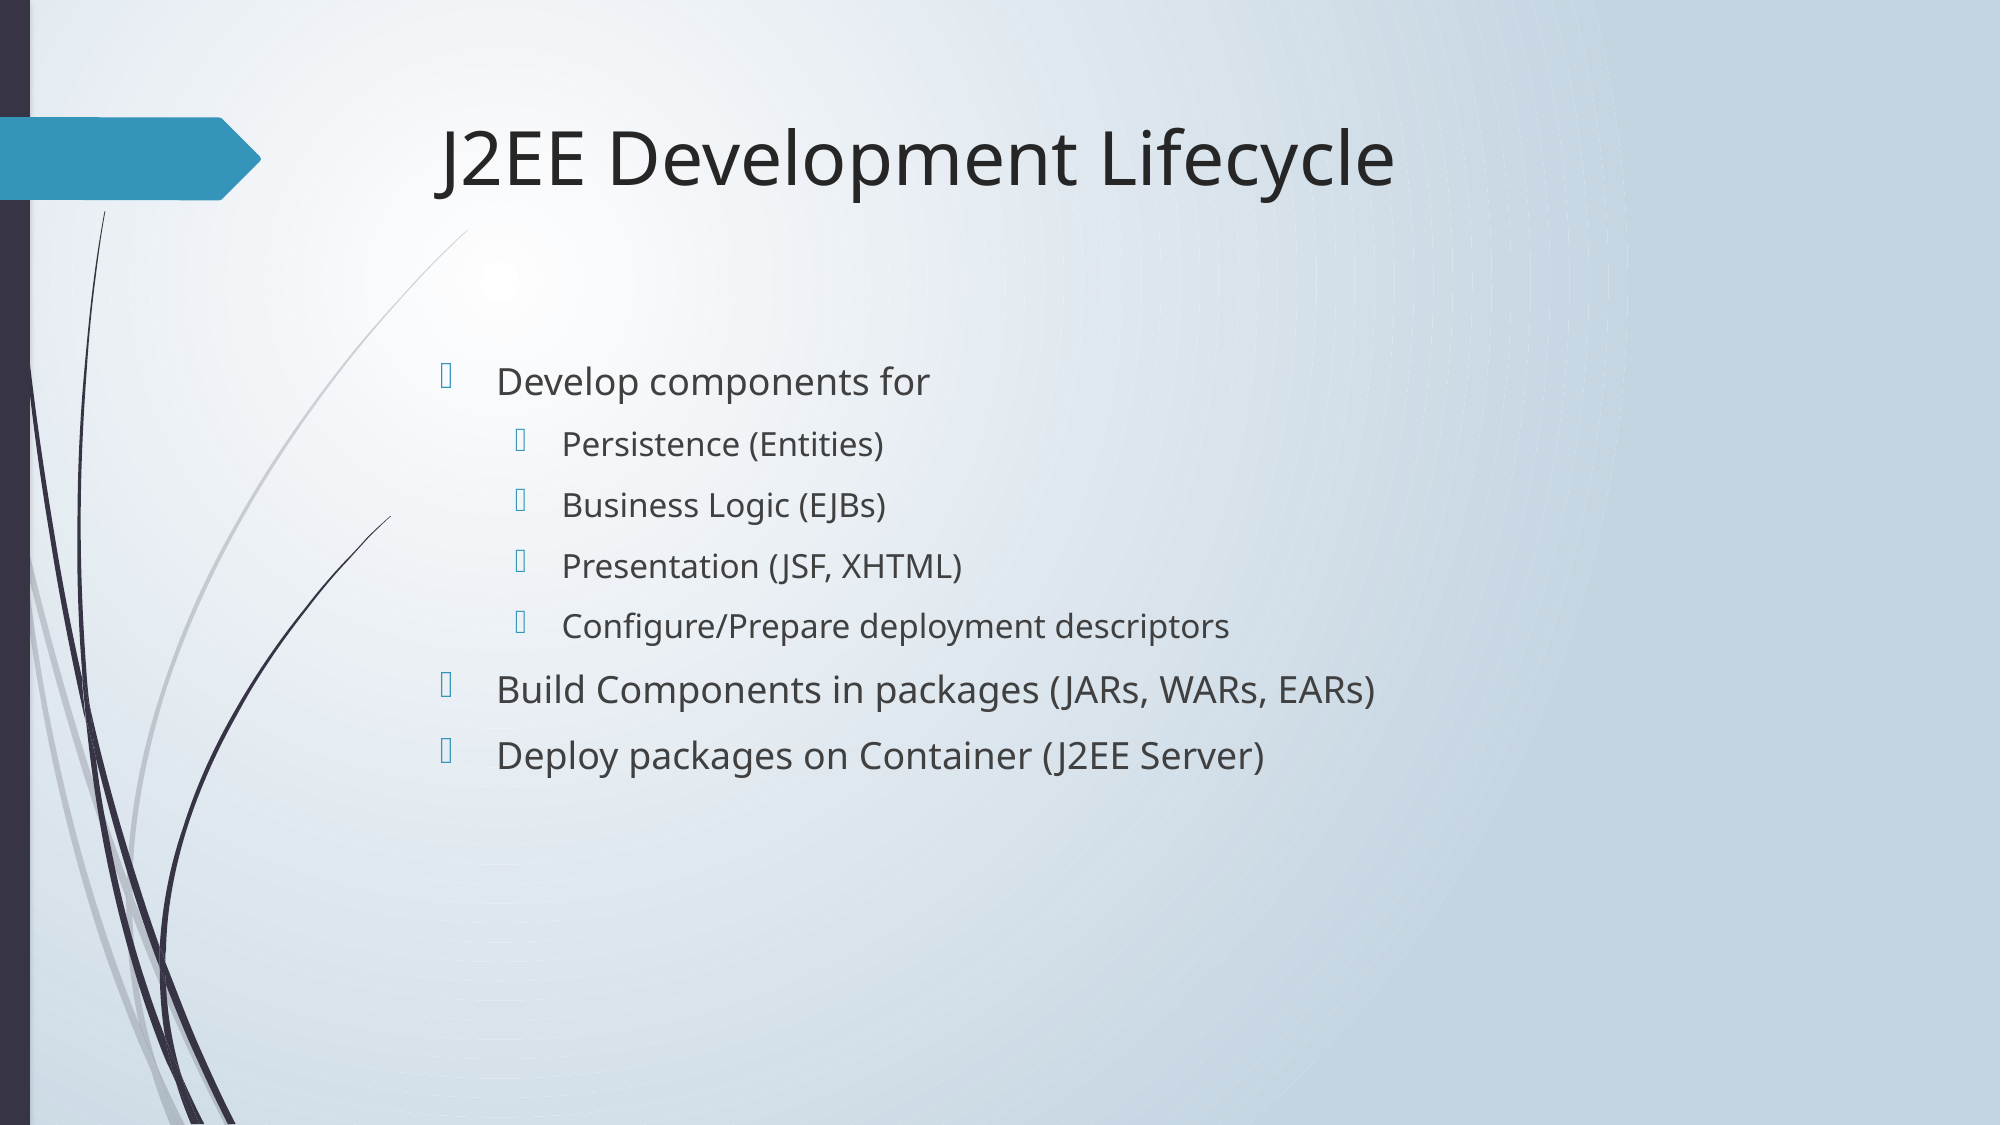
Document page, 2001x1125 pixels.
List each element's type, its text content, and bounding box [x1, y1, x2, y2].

title J2EE Development Lifecycle [425, 102, 1888, 313]
list Develop components for Persistence (Entities) Business Logic (EJBs) Presentation (JSF, XHTML) Configure/Prepare deployment descriptors Build Components in packages (JARs, WARs, EARs) Deploy packages on Container (J2EE Server) [424, 350, 1888, 970]
